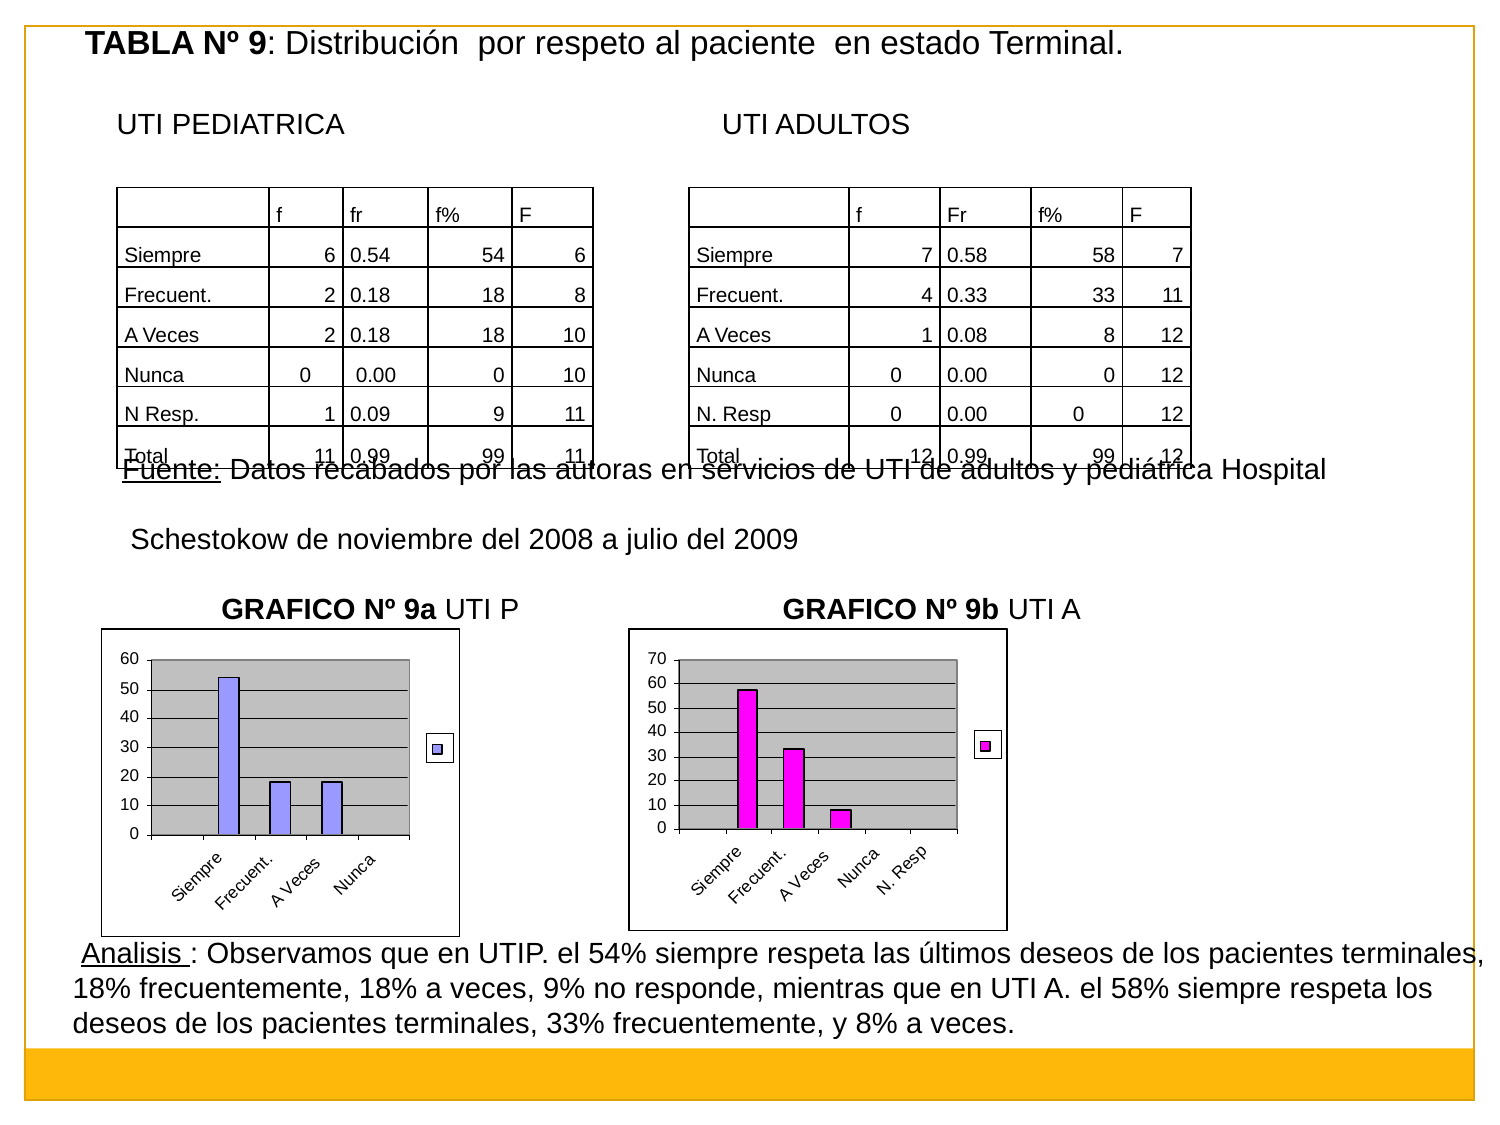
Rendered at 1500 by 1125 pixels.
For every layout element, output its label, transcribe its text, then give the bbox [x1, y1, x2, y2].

text_box TABLA Nº 9: Distribución por respeto al paciente en estado Terminal. UTI PEDIATRICA UTI ADULTOS Fuente: Datos recabados por las autoras en servicios de UTI de adultos y pediátrica Hospital Schestokow de noviembre del 2008 a julio del 2009 GRAFICO Nº 9a UTI P GRAFICO Nº 9b UTI A [0, 0, 1442, 678]
text_box Analisis : Observamos que en UTIP. el 54% siempre respeta las últimos deseos de los pacientes terminales, 18% frecuentemente, 18% a veces, 9% no responde, mientras que en UTI A. el 58% siempre respeta los deseos de los pacientes terminales, 33% frecuentemente, y 8% a veces. [0, 717, 1500, 1047]
picture [95, 622, 467, 943]
picture [623, 623, 1015, 937]
